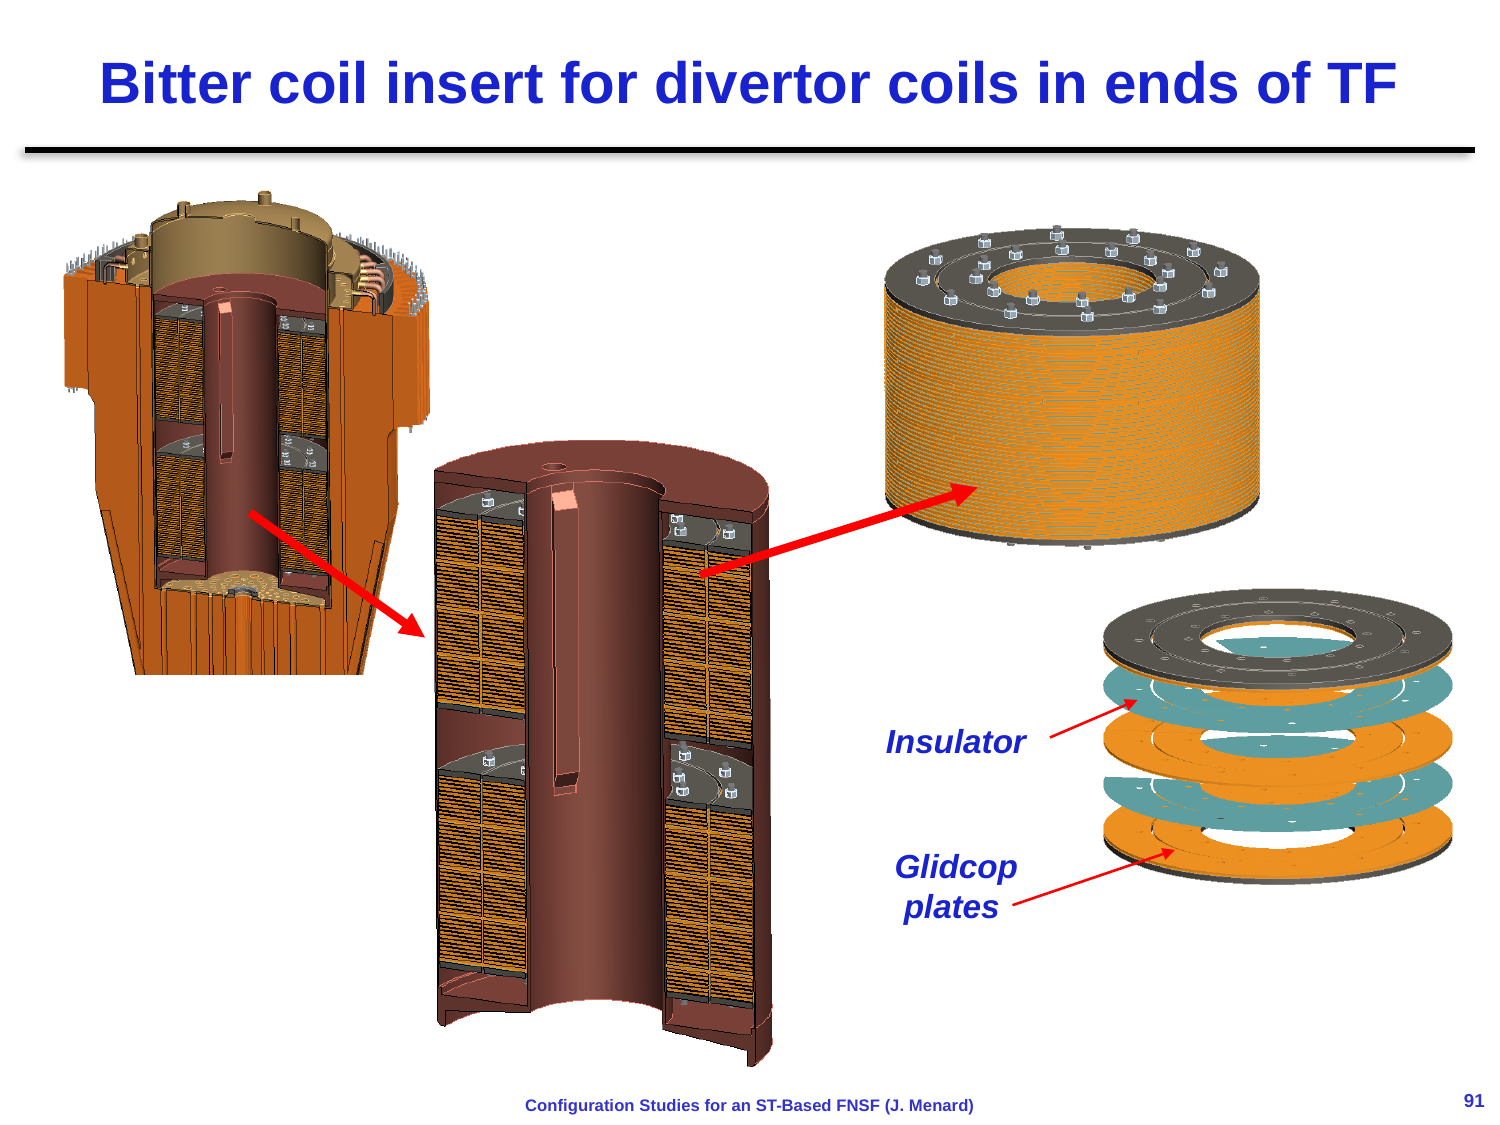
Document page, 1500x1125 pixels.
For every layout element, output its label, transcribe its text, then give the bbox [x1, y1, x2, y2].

text_box Insulator [813, 712, 1050, 768]
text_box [699, 487, 978, 576]
text_box Bitter coil insert for divertor coils in ends of TF [0, 37, 1500, 123]
picture [1087, 574, 1467, 898]
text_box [249, 512, 426, 638]
picture [49, 174, 794, 1081]
text_box Glidcop plates [862, 837, 1050, 933]
picture [862, 212, 1285, 556]
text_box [1012, 849, 1176, 906]
slide_number 91 [1374, 1087, 1500, 1113]
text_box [1049, 699, 1138, 738]
